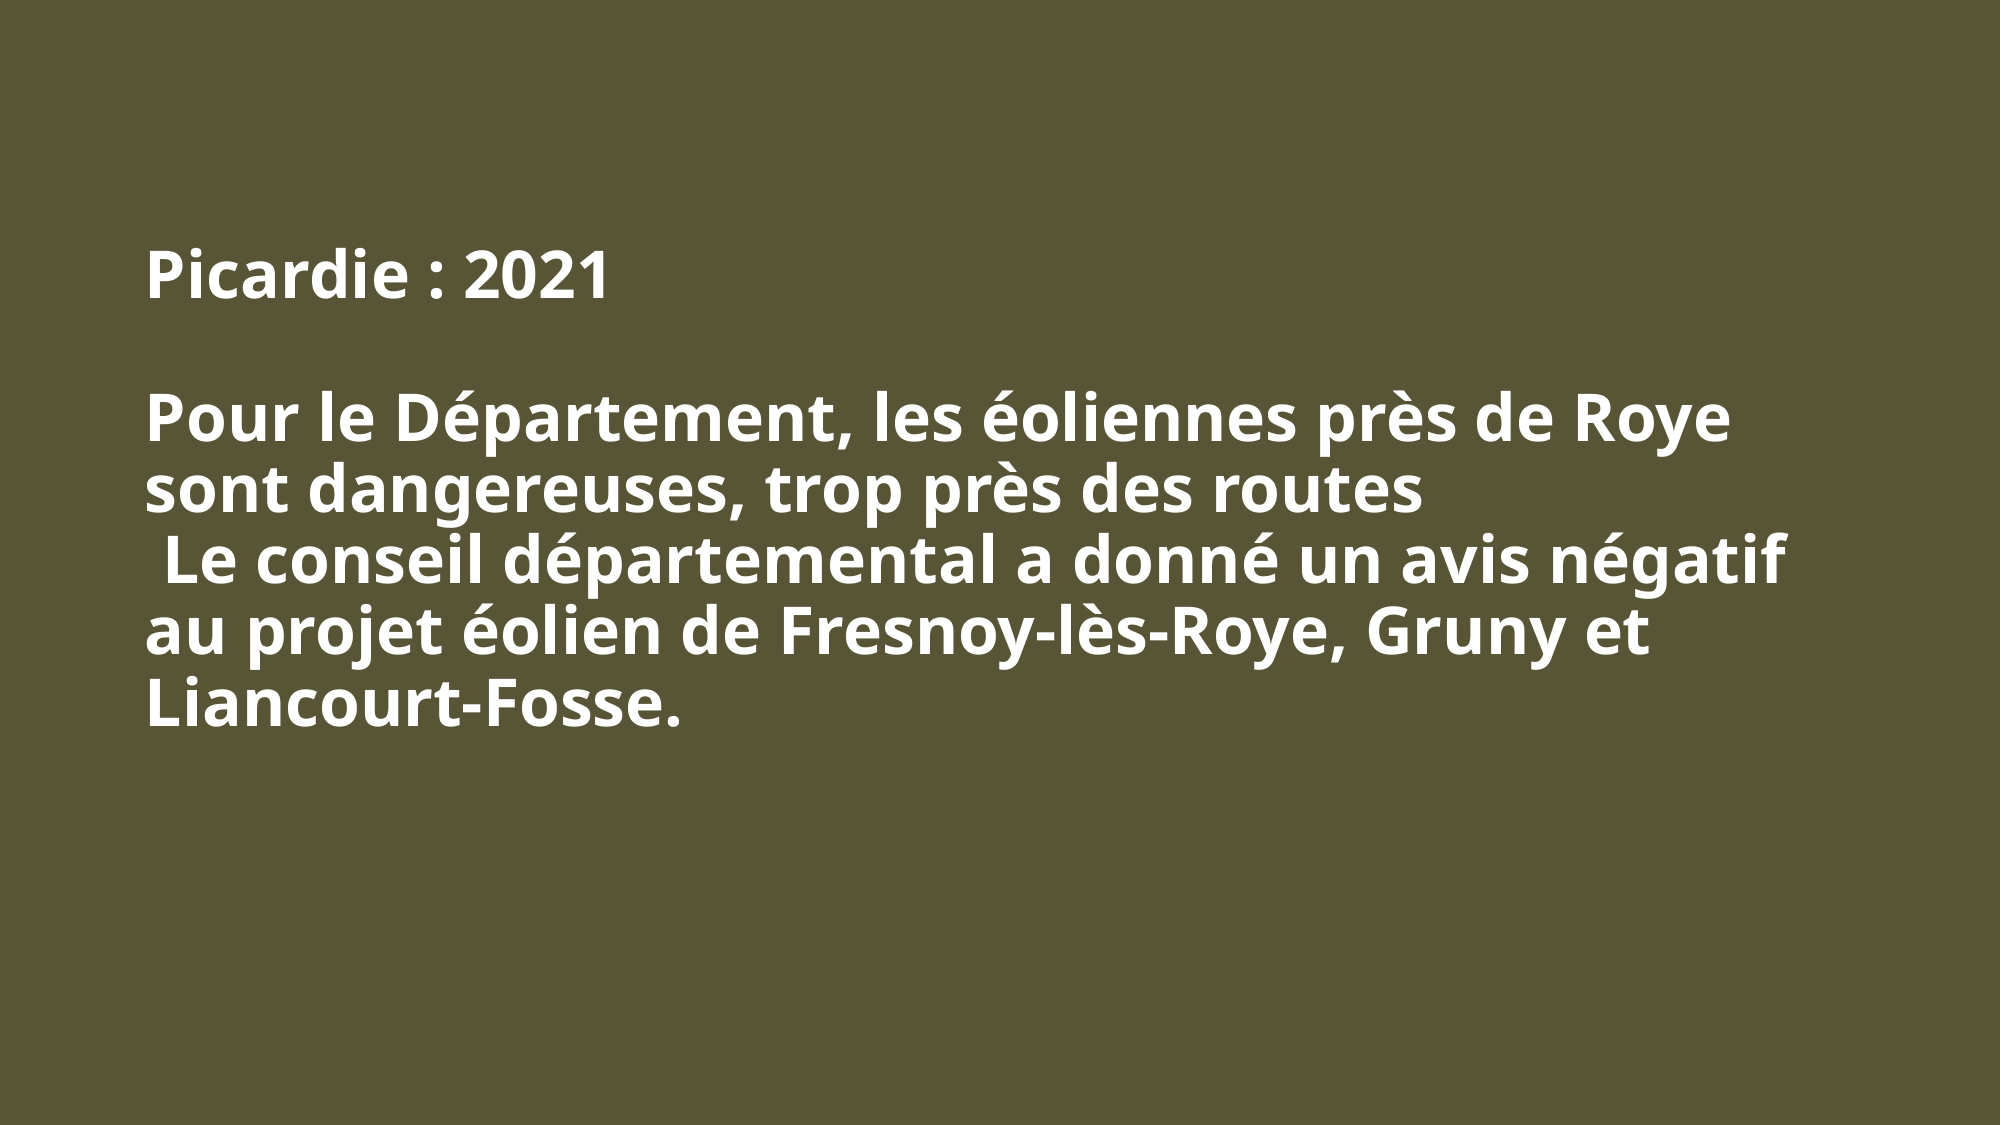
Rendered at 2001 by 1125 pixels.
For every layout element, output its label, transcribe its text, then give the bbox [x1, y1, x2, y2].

title Picardie : 2021 Pour le Département, les éoliennes près de Roye sont dangereuses, trop près des routes Le conseil départemental a donné un avis négatif au projet éolien de Fresnoy-lès-Roye, Gruny et Liancourt-Fosse. [136, 158, 1863, 832]
